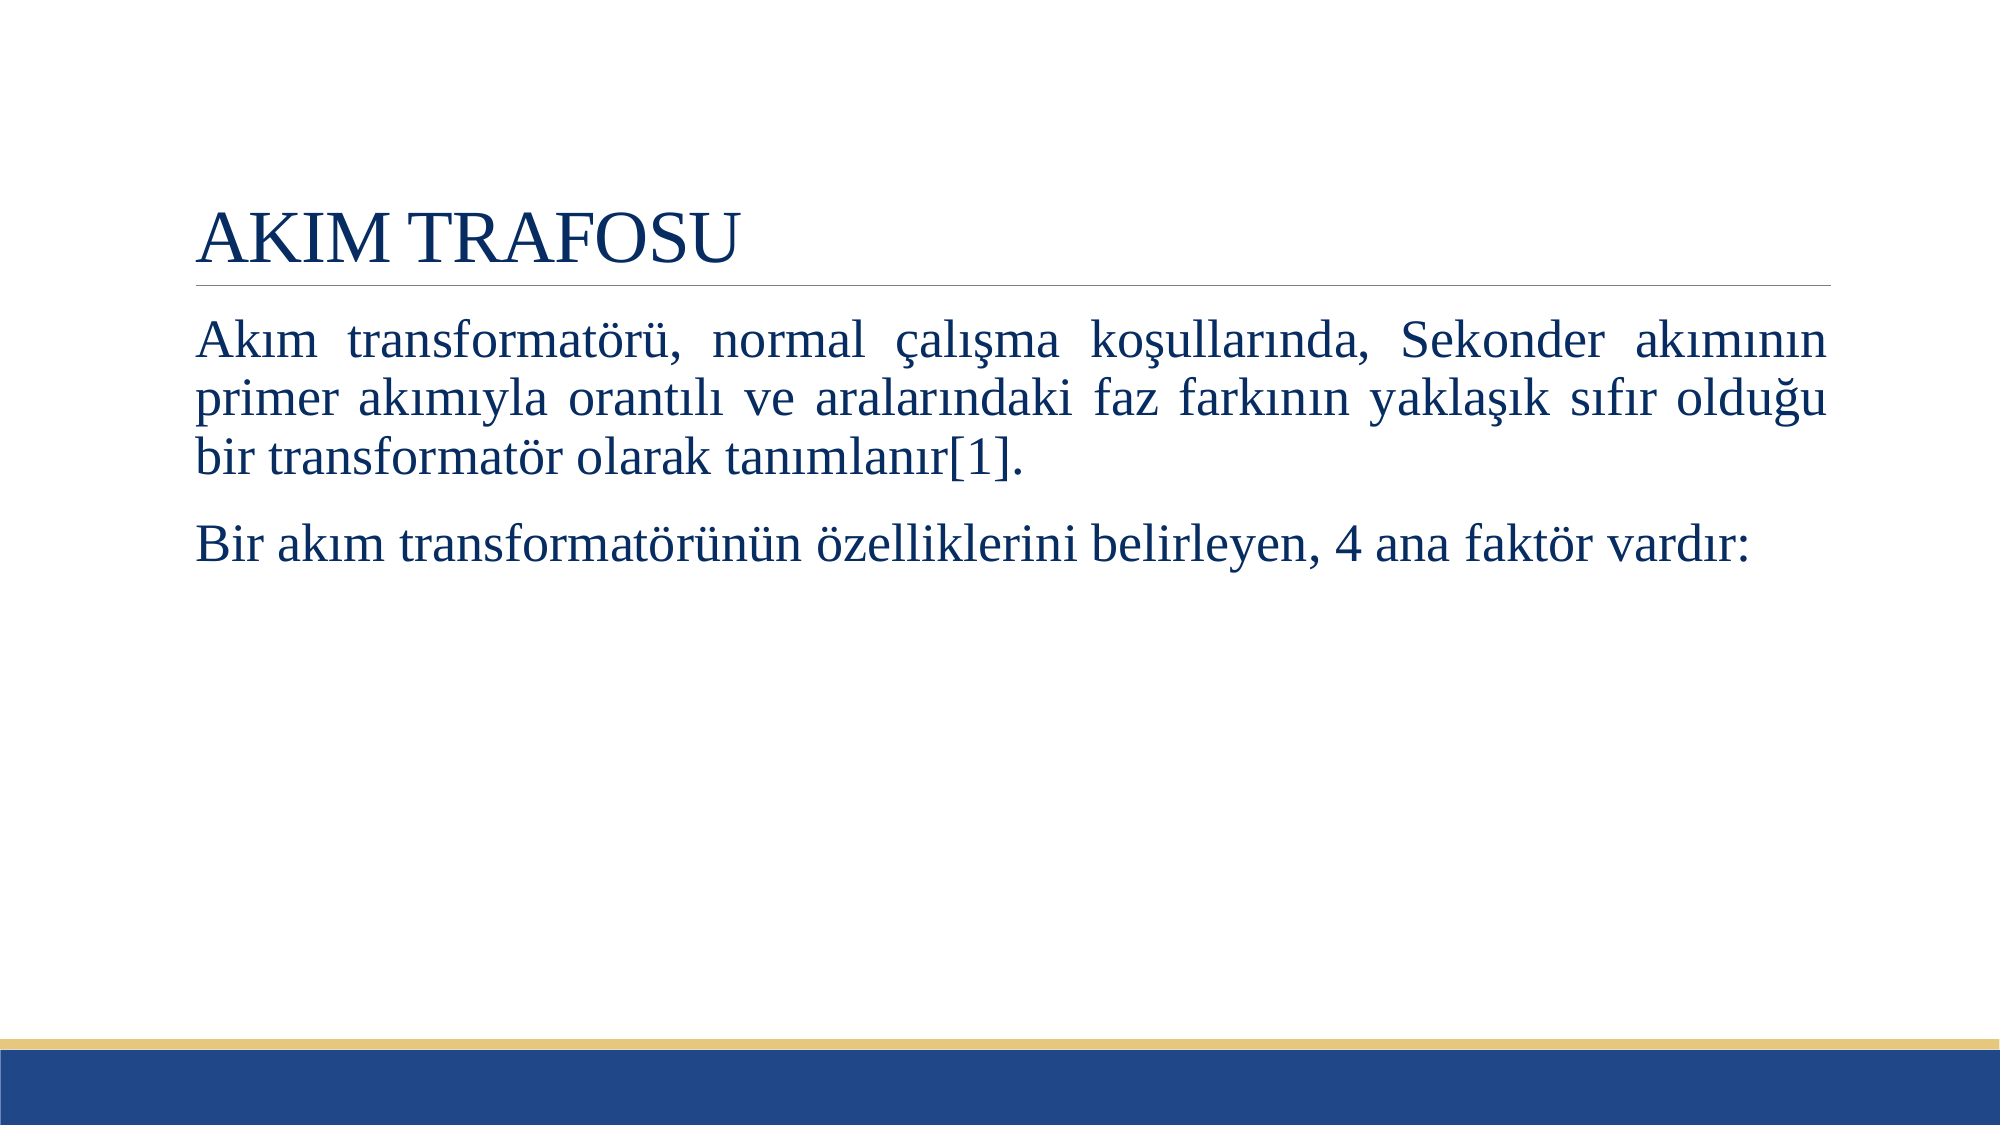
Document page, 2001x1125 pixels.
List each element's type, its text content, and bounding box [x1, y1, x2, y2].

list Akım transformatörü, normal çalışma koşullarında, Sekonder akımının primer akımıyla orantılı ve aralarındaki faz farkının yaklaşık sıfır olduğu bir transformatör olarak tanımlanır[1]. Bir akım transformatörünün özelliklerini belirleyen, 4 ana faktör vardır: [180, 302, 1830, 963]
title AKIM TRAFOSU [180, 47, 1830, 285]
